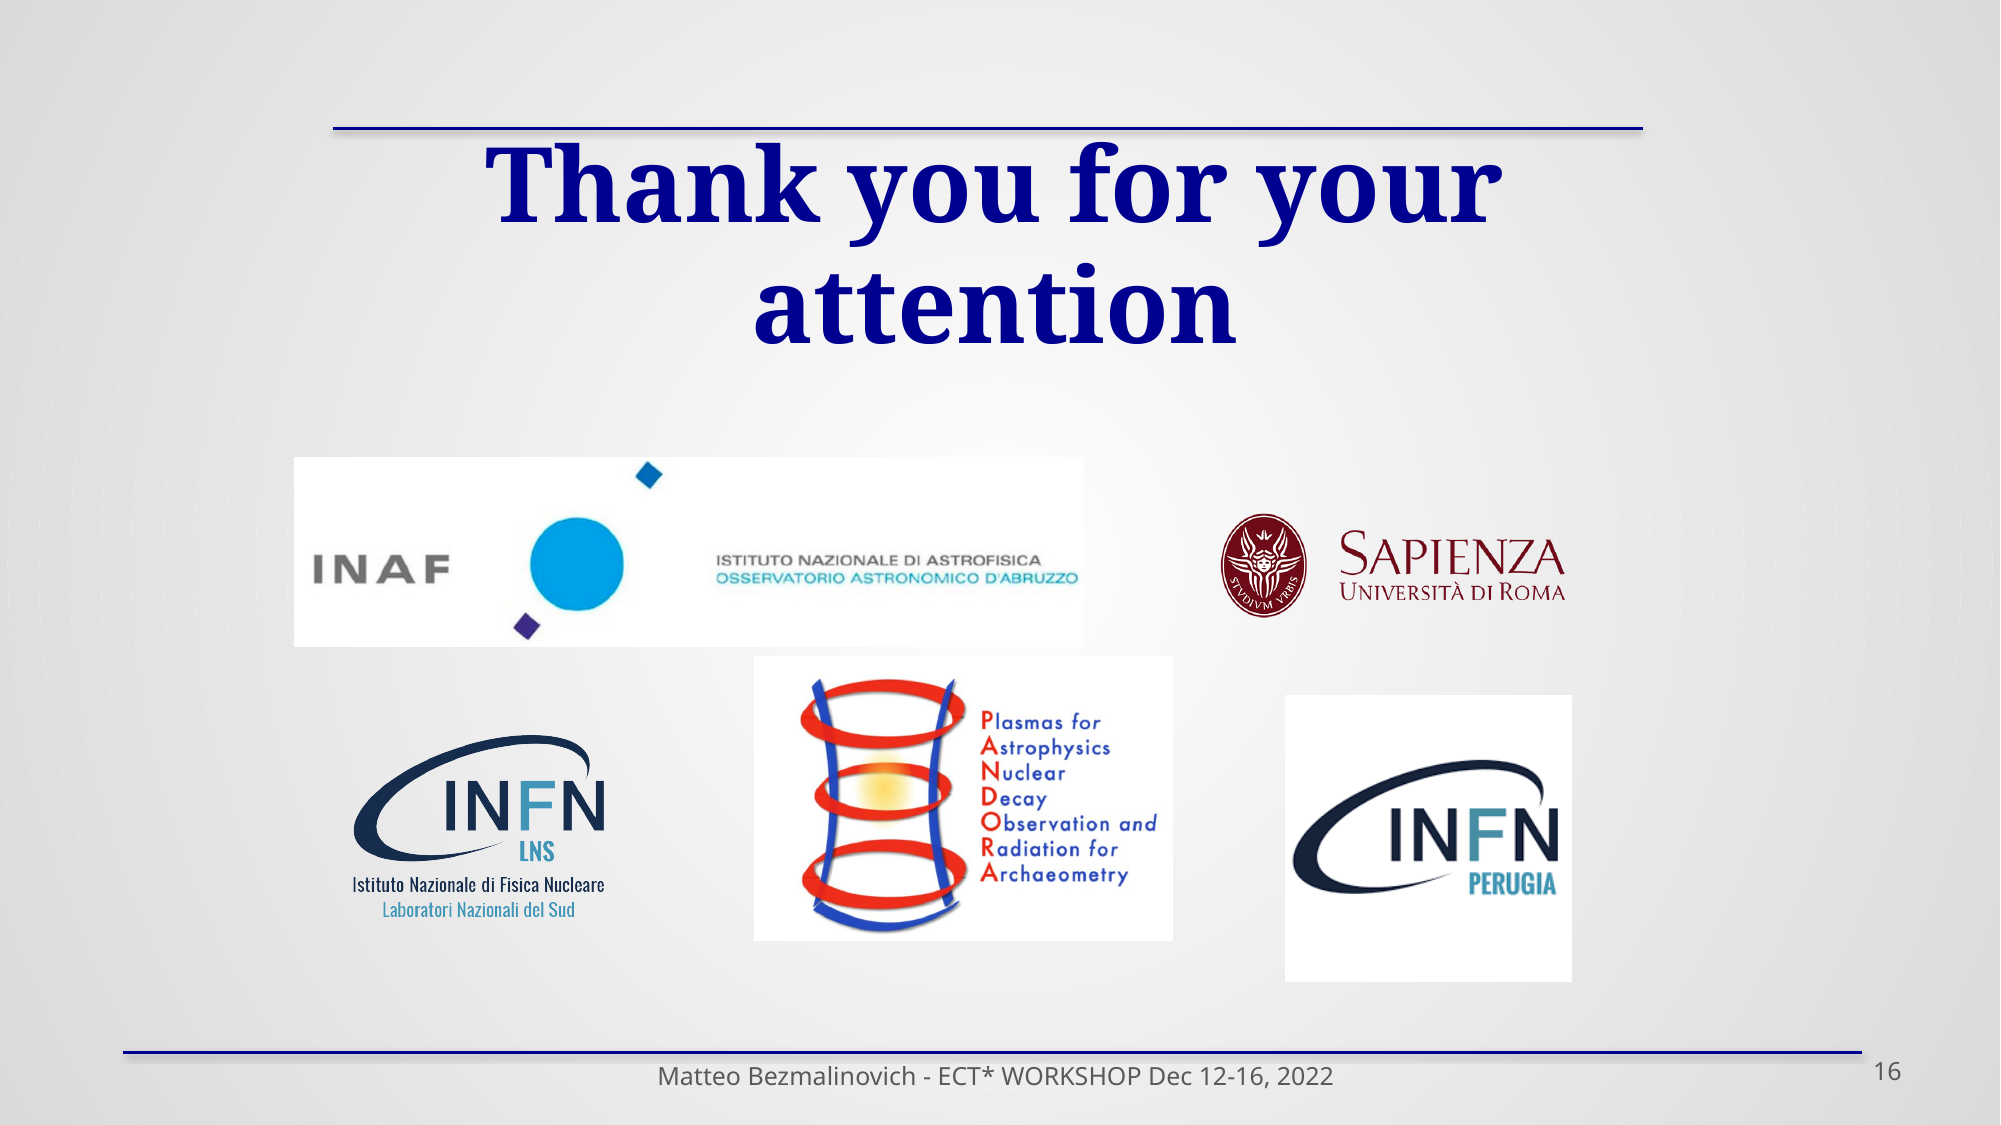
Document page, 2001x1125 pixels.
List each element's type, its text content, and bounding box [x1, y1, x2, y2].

picture [312, 717, 654, 939]
picture [294, 457, 1085, 647]
slide_number 16 [1868, 1042, 1992, 1103]
picture [754, 656, 1173, 941]
footer Matteo Bezmalinovich - ECT* WORKSHOP Dec 12-16, 2022 [483, 1064, 1517, 1105]
picture [1192, 429, 1592, 982]
text_box Thank you for your attention [251, 75, 1739, 372]
footer Matteo Bezmalinovich - ECT* WORKSHOP Dec 12-16, 2022 [483, 1044, 1517, 1049]
